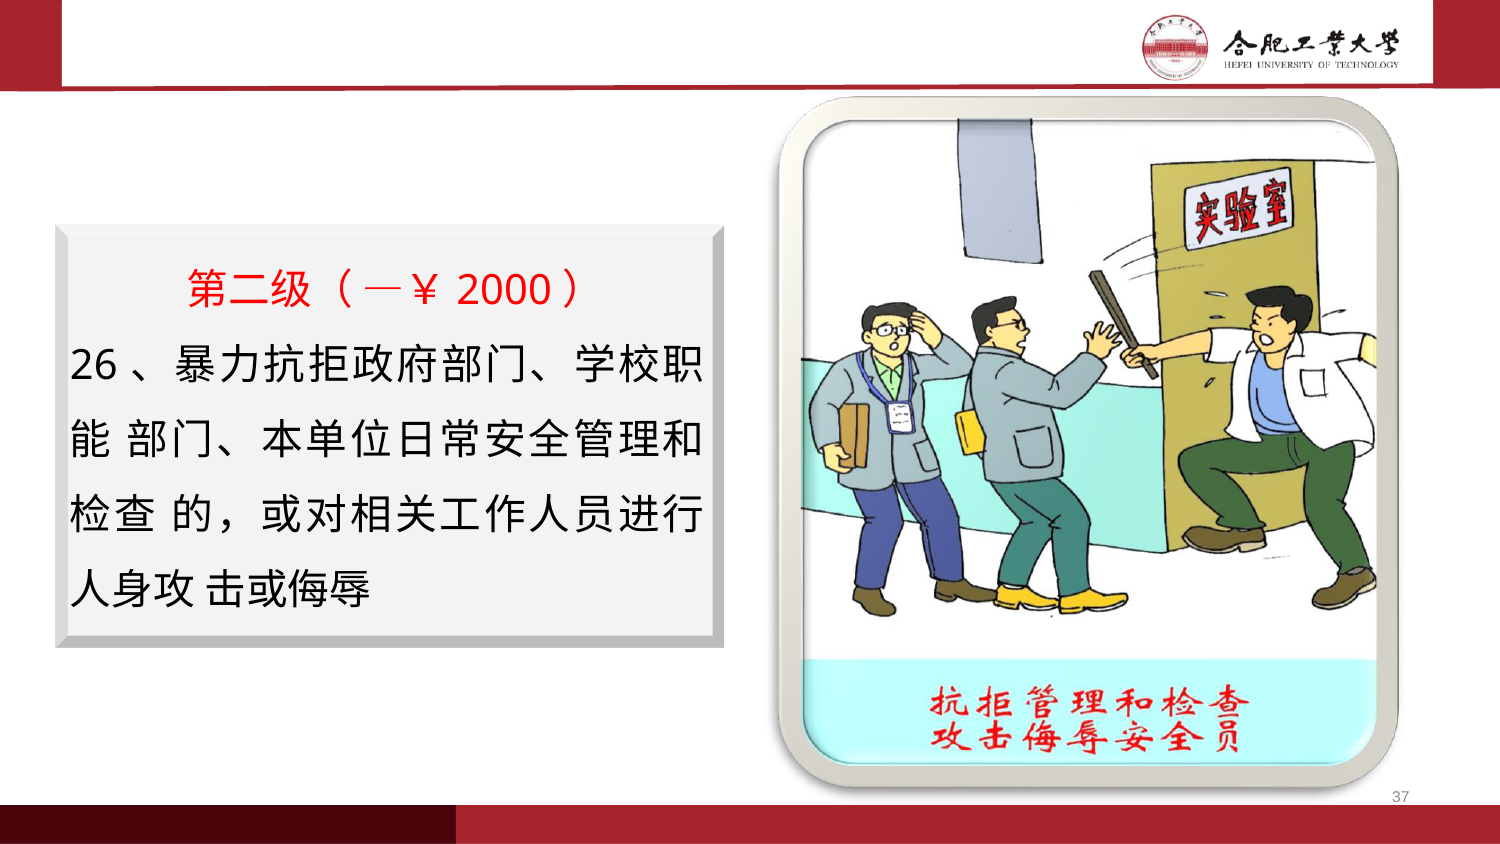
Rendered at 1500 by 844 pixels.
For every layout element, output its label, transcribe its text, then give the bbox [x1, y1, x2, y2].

picture [1141, 13, 1209, 81]
text_box [756, 84, 1411, 811]
text_box [54, 223, 725, 648]
text_box 第二级（ —￥2000） 26、暴力抗拒政府部门、学校职能 部门、本单位日常安全管理和检查 的，或对相关工作人员进行人身攻 击或侮辱 [67, 235, 706, 613]
picture [1223, 23, 1399, 68]
